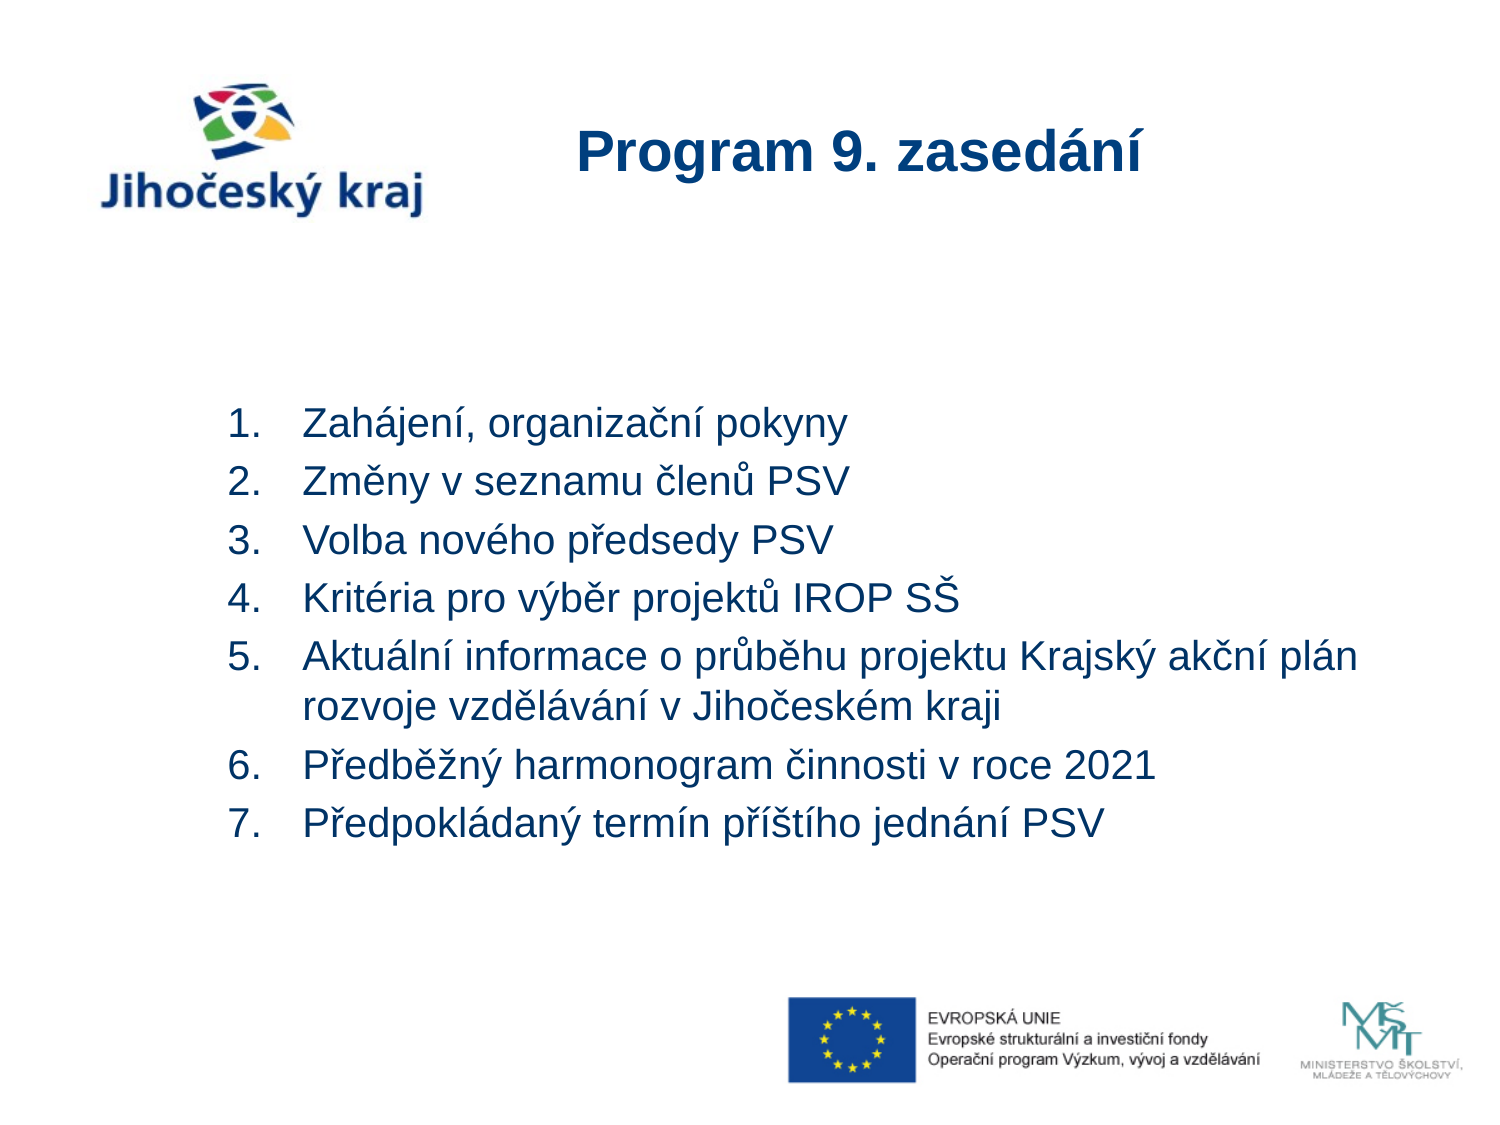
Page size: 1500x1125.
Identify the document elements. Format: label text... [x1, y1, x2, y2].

list Zahájení, organizační pokyny Změny v seznamu členů PSV Volba nového předsedy PSV Kritéria pro výběr projektů IROP SŠ Aktuální informace o průběhu projektu Krajský akční plán rozvoje vzdělávání v Jihočeském kraji Předběžný harmonogram činnosti v roce 2021 Předpokládaný termín příštího jednání PSV [137, 255, 1388, 1095]
picture [87, 74, 438, 223]
picture [743, 955, 1500, 1125]
title Program 9. zasedání [560, 54, 1392, 243]
